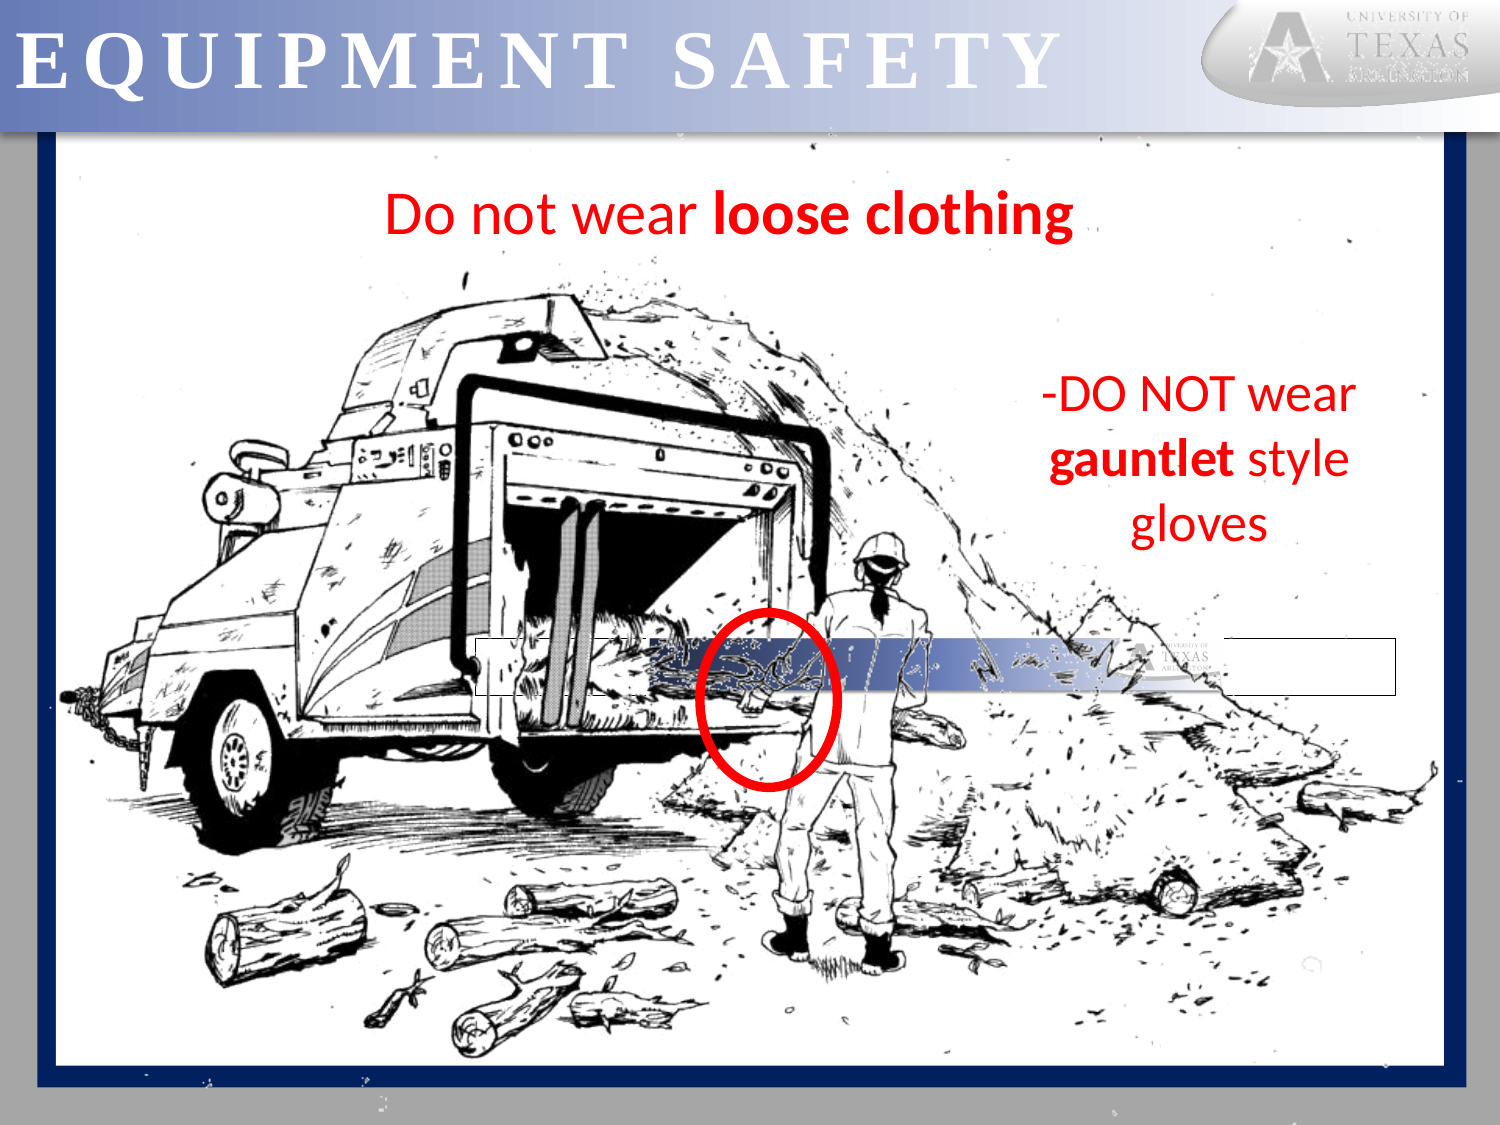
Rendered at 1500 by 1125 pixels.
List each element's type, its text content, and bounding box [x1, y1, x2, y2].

title EQUIPMENT SAFETY [0, 0, 1294, 76]
picture [0, 76, 1500, 1125]
